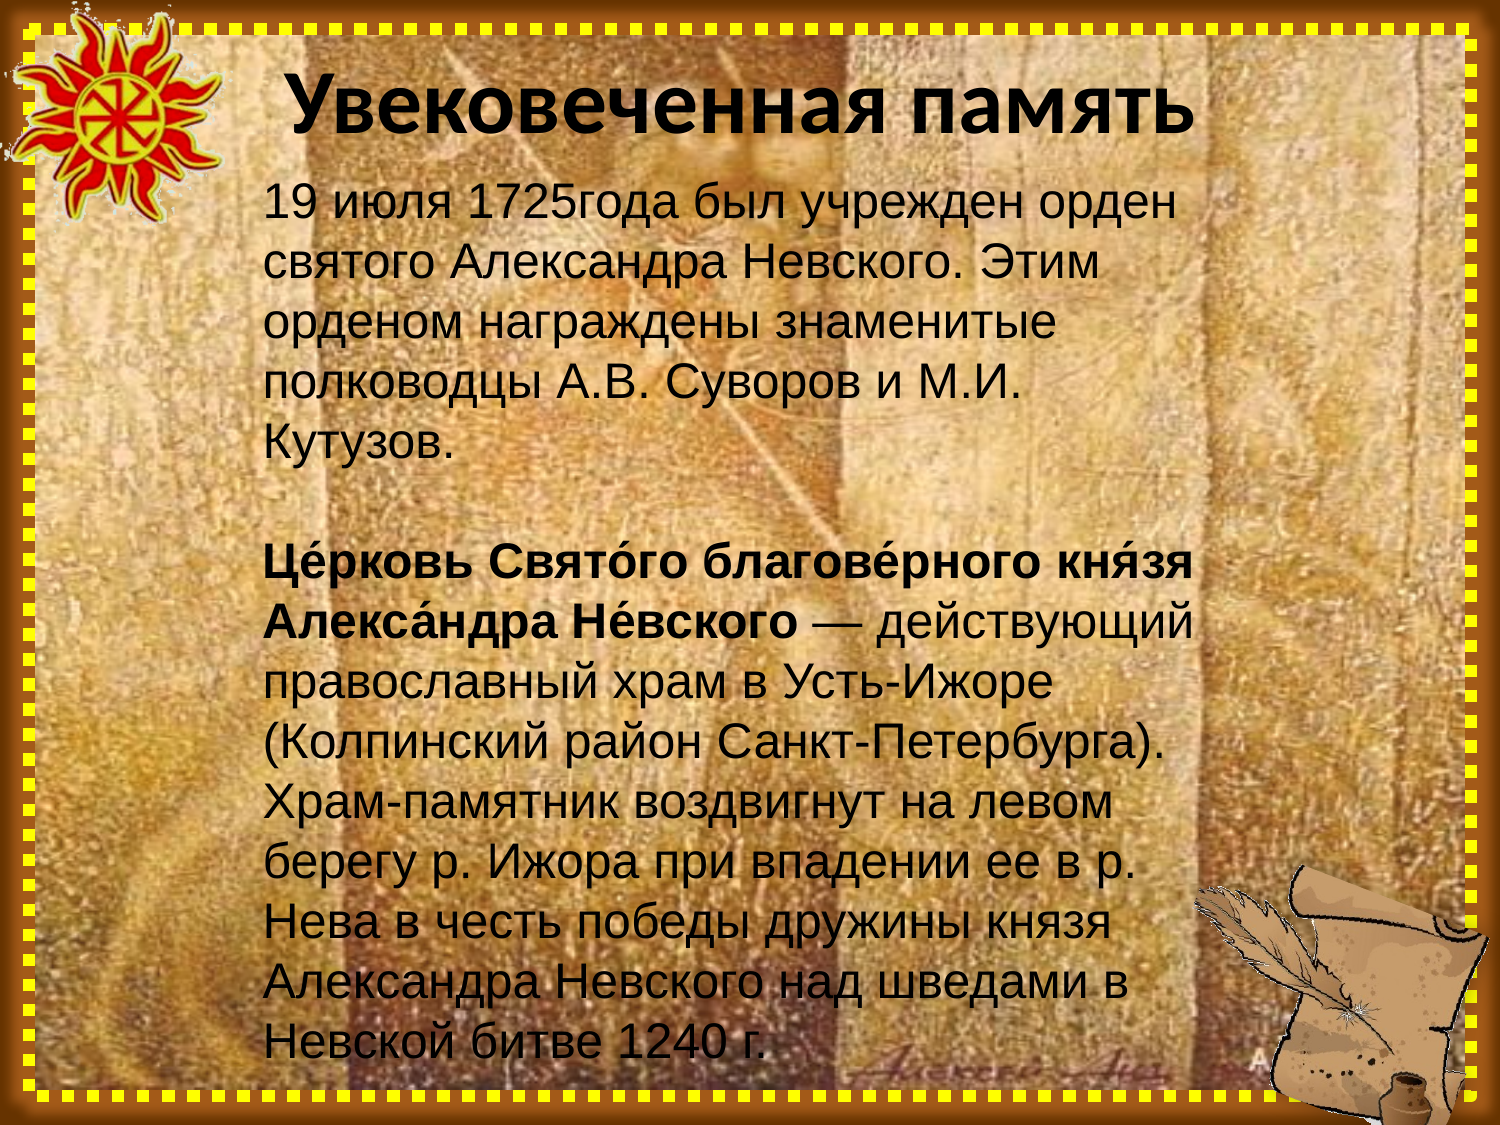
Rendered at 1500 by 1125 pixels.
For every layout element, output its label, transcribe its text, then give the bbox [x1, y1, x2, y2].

picture [1229, 844, 1500, 1125]
text_box 19 июля 1725года был учрежден орден святого Александра Невского. Этим орденом награждены знаменитые полководцы А.В. Суворов и М.И. Кутузов. Це́рковь Свято́го благове́рного кня́зя Алекса́ндра Не́вского — действующий православный храм в Усть-Ижоре (Колпинский район Санкт-Петербурга). Храм-памятник воздвигнут на левом берегу р. Ижора при впадении ее в р. Нева в честь победы дружины князя Александра Невского над шведами в Невской битве 1240 г. [247, 160, 1229, 1076]
picture [0, 0, 235, 235]
text_box Увековеченная память [250, 34, 1232, 160]
